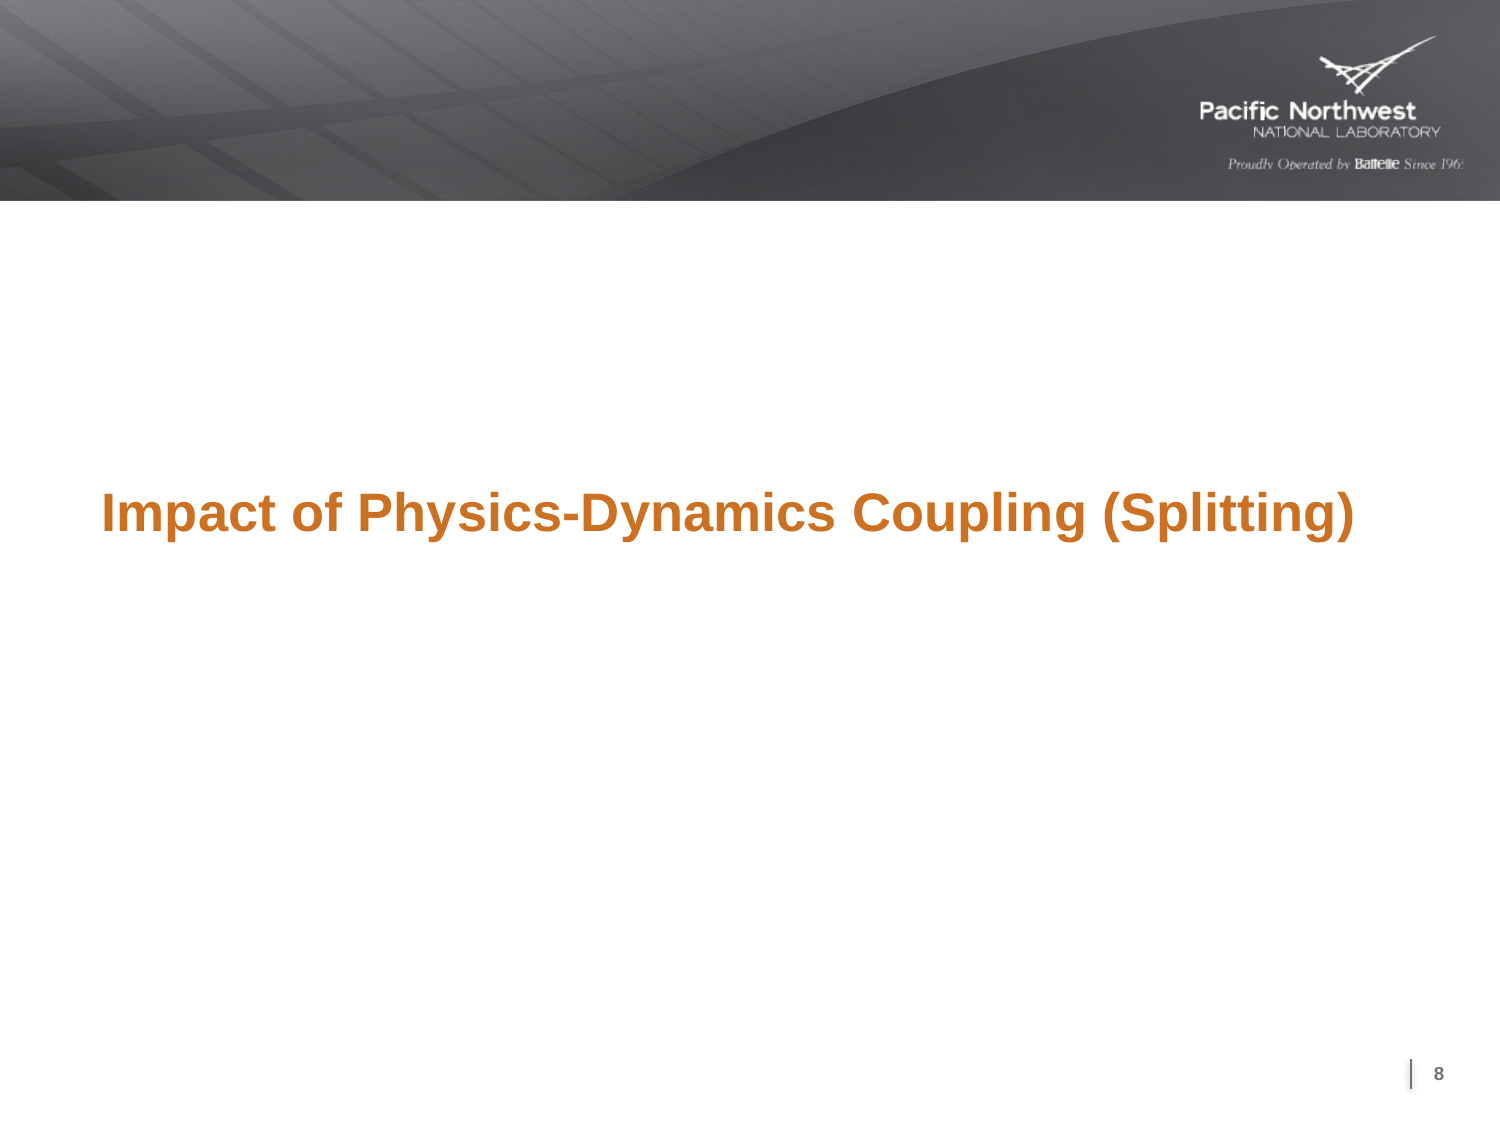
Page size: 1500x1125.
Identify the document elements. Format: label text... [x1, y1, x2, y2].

picture [0, 0, 1500, 200]
title Impact of Physics-Dynamics Coupling (Splitting) [62, 464, 1396, 608]
slide_number 8 [1433, 1042, 1484, 1103]
